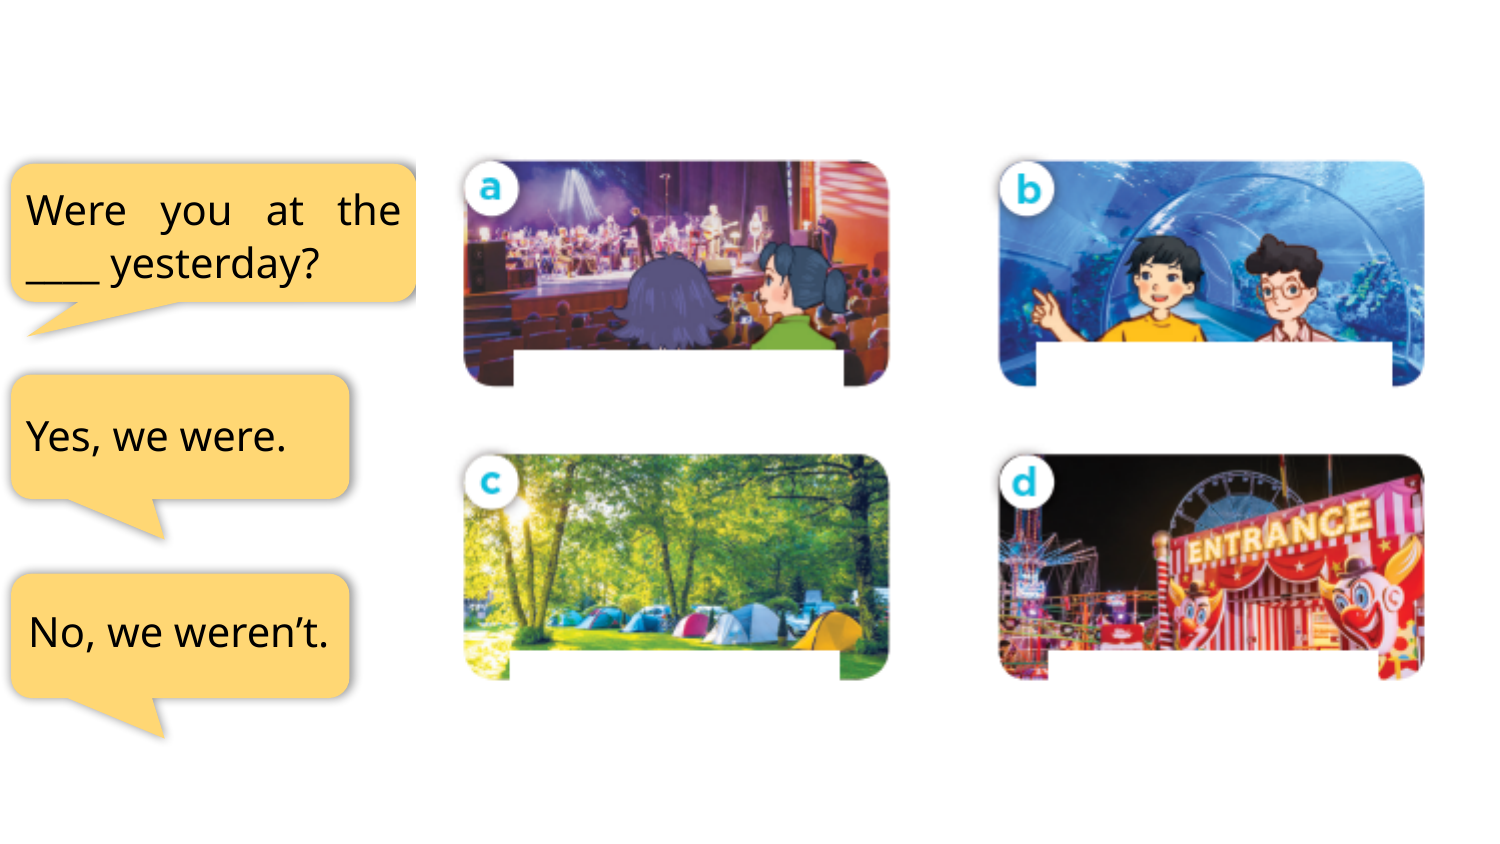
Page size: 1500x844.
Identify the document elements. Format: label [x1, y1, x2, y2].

text_box [10, 163, 410, 302]
picture [415, 135, 1463, 729]
text_box [10, 374, 350, 500]
text_box [10, 573, 350, 699]
